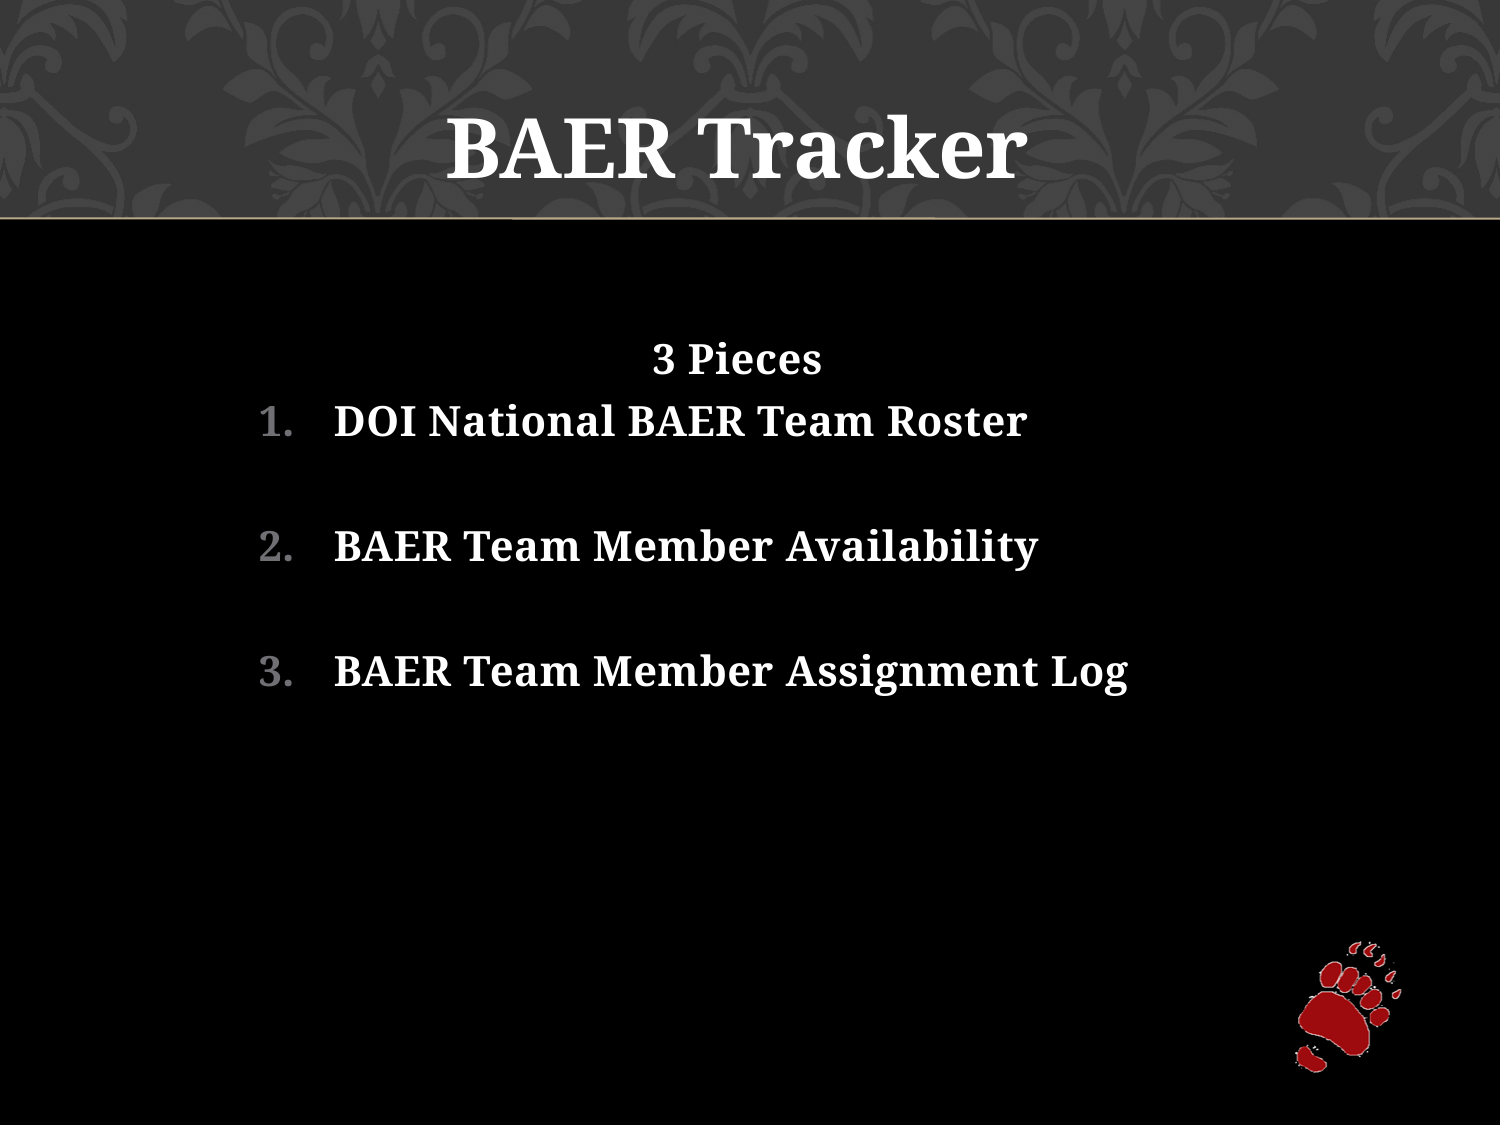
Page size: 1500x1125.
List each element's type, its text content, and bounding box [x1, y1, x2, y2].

picture [1224, 895, 1500, 1125]
text_box BAER Tracker [150, 87, 1325, 203]
list 3 Pieces DOI National BAER Team Roster BAER Team Member Availability BAER Team Member Assignment Log [243, 324, 1232, 1000]
